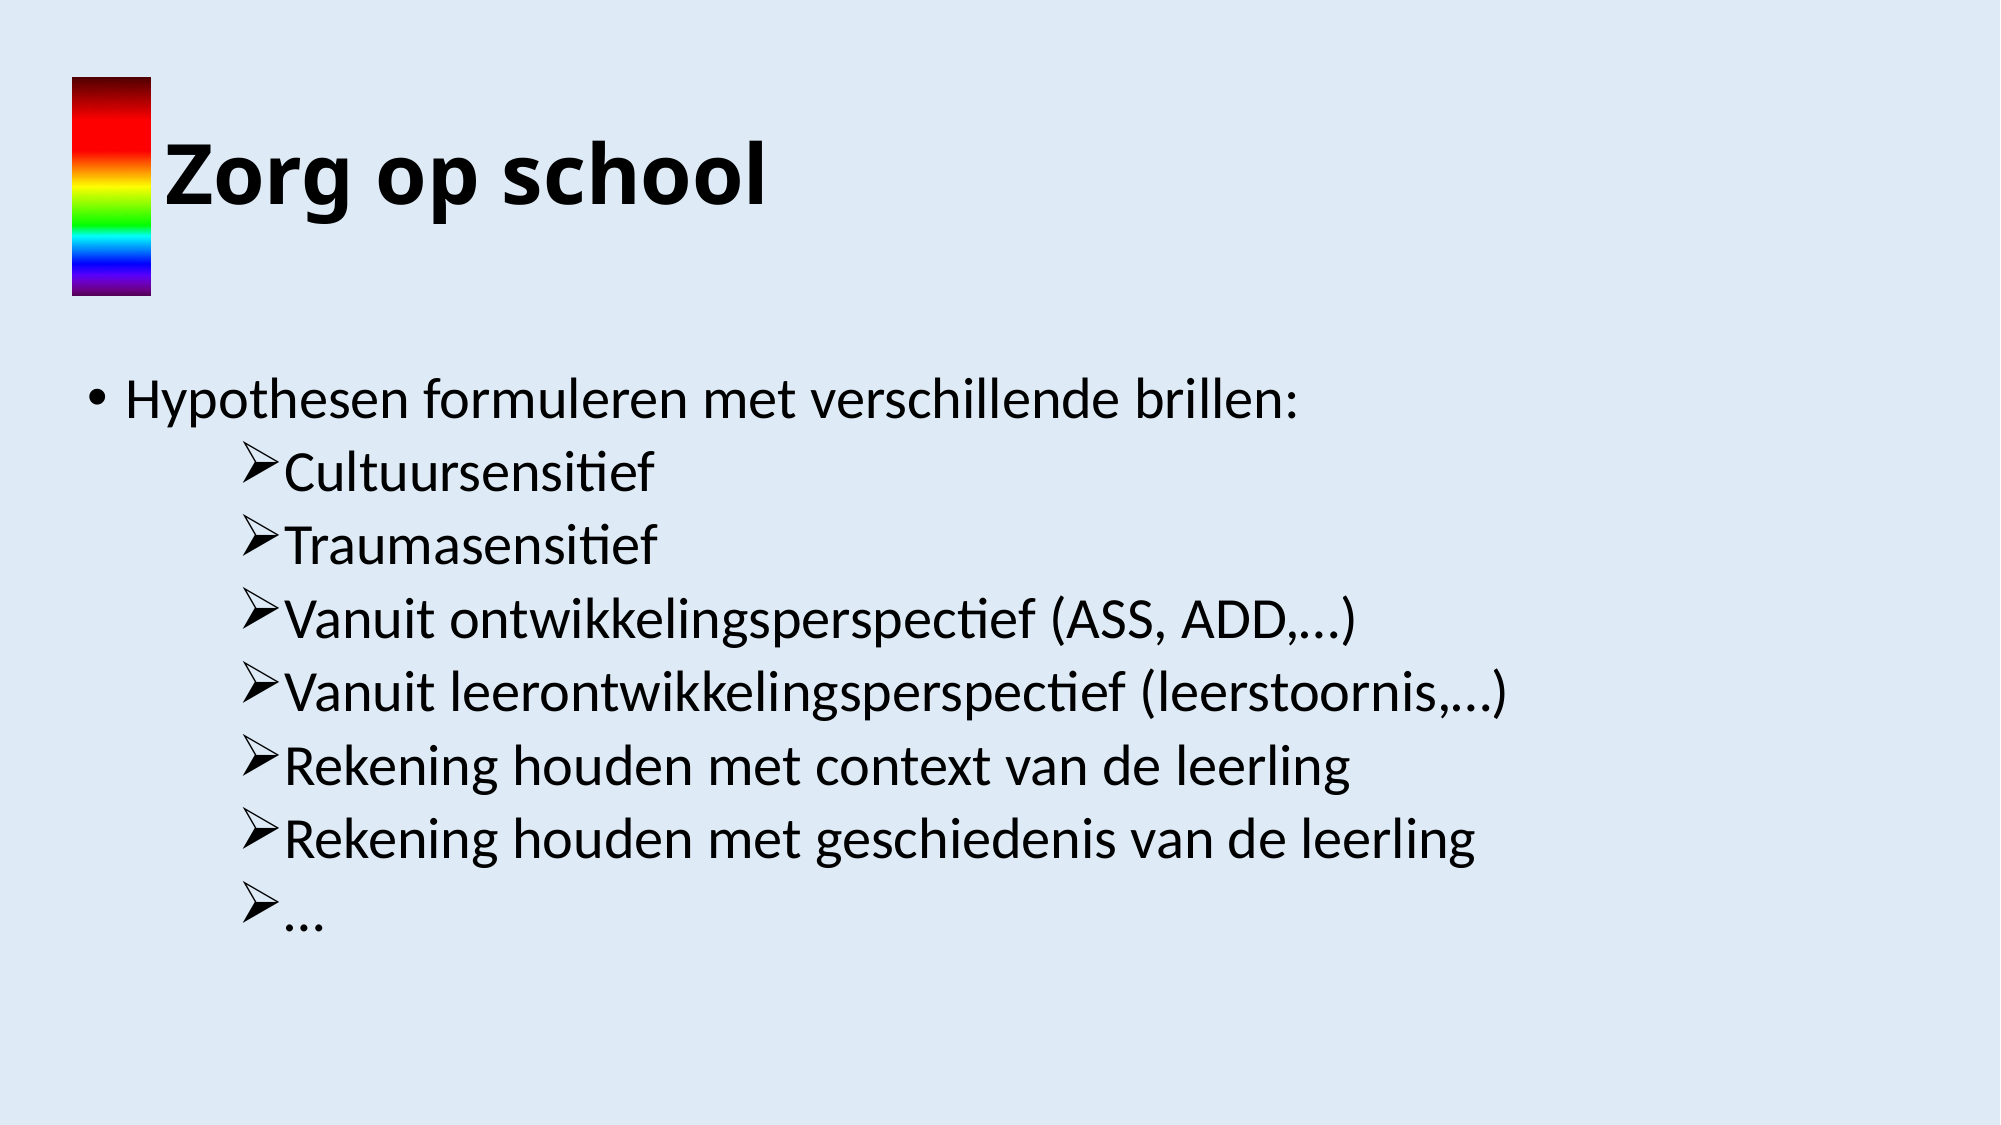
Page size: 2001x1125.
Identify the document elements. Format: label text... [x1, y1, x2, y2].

list Hypothesen formuleren met verschillende brillen: Cultuursensitief Traumasensitief Vanuit ontwikkelingsperspectief (ASS, ADD,…) Vanuit leerontwikkelingsperspectief (leerstoornis,…) Rekening houden met context van de leerling Rekening houden met geschiedenis van de leerling … [72, 360, 1949, 1125]
picture [72, 247, 151, 296]
picture [72, 77, 151, 241]
title Zorg op school [151, 106, 1636, 248]
